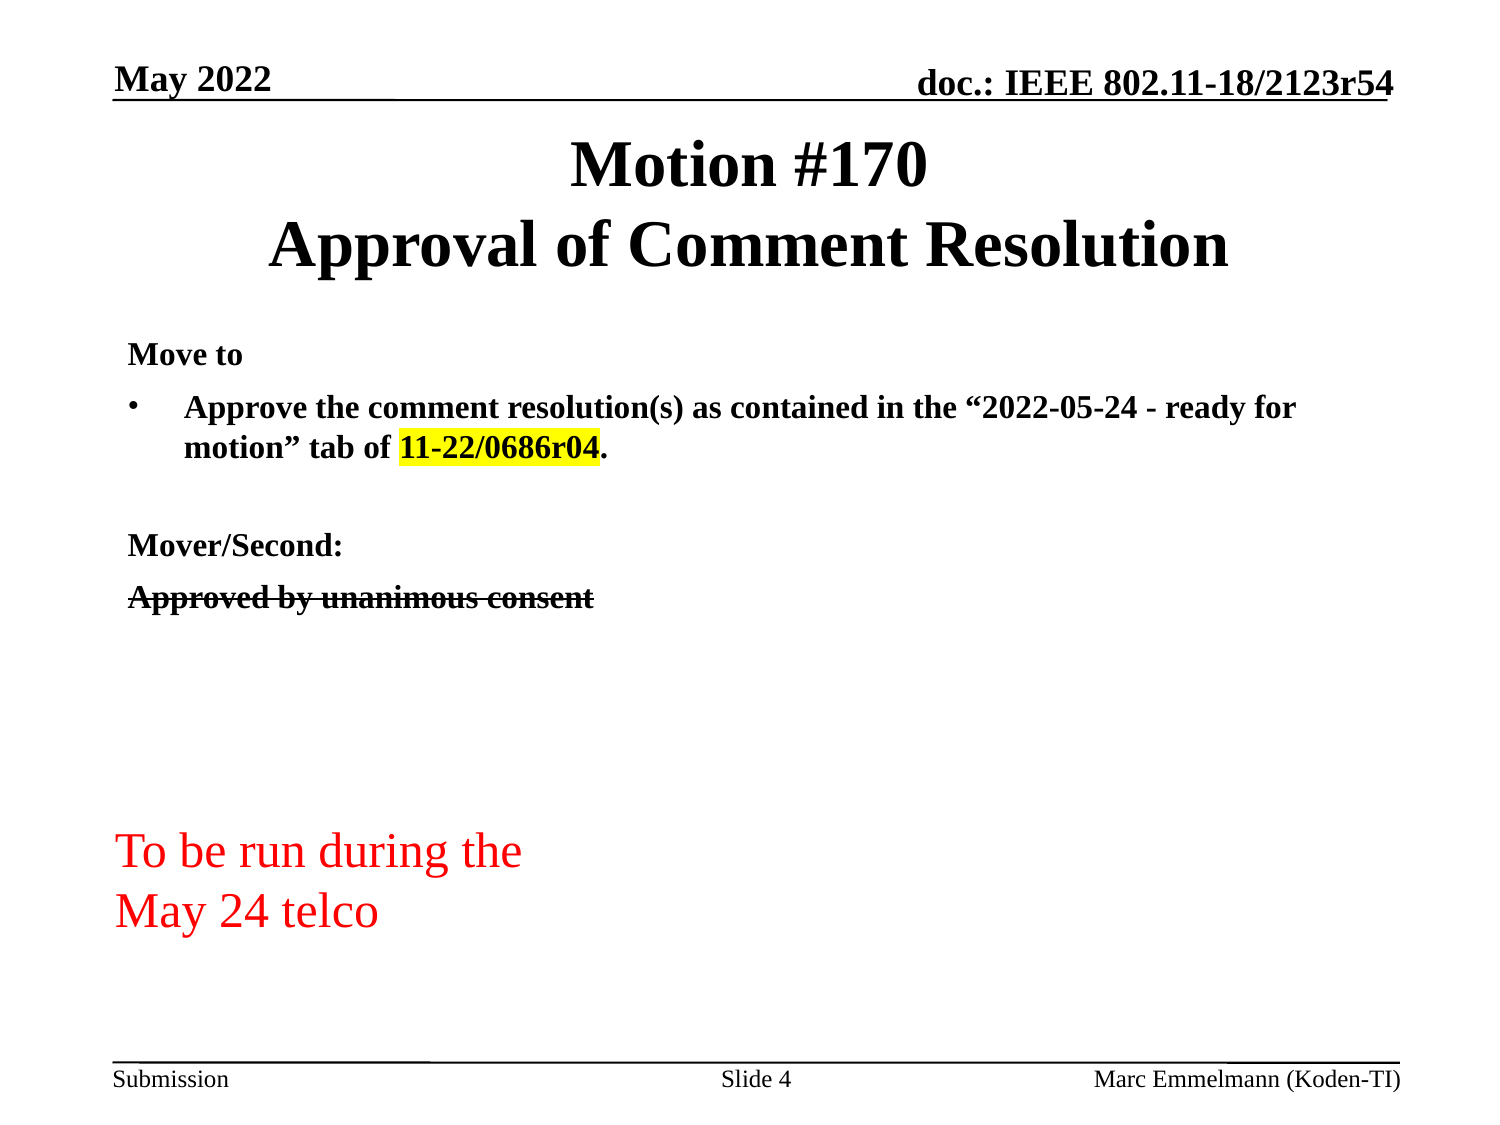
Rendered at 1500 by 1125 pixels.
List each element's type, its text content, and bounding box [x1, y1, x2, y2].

title Motion #170 Approval of Comment Resolution [112, 112, 1388, 288]
slide_number Slide 4 [712, 1061, 800, 1123]
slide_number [114, 54, 423, 100]
footer Marc Emmelmann (Koden-TI) [878, 1061, 1402, 1093]
text_box To be run during the May 24 telco [100, 810, 573, 946]
list Move to Approve the comment resolution(s) as contained in the “2022-05-24 - ready for motion” tab of 11-22/0686r04. Mover/Second: Approved by unanimous consent [112, 324, 1388, 1000]
